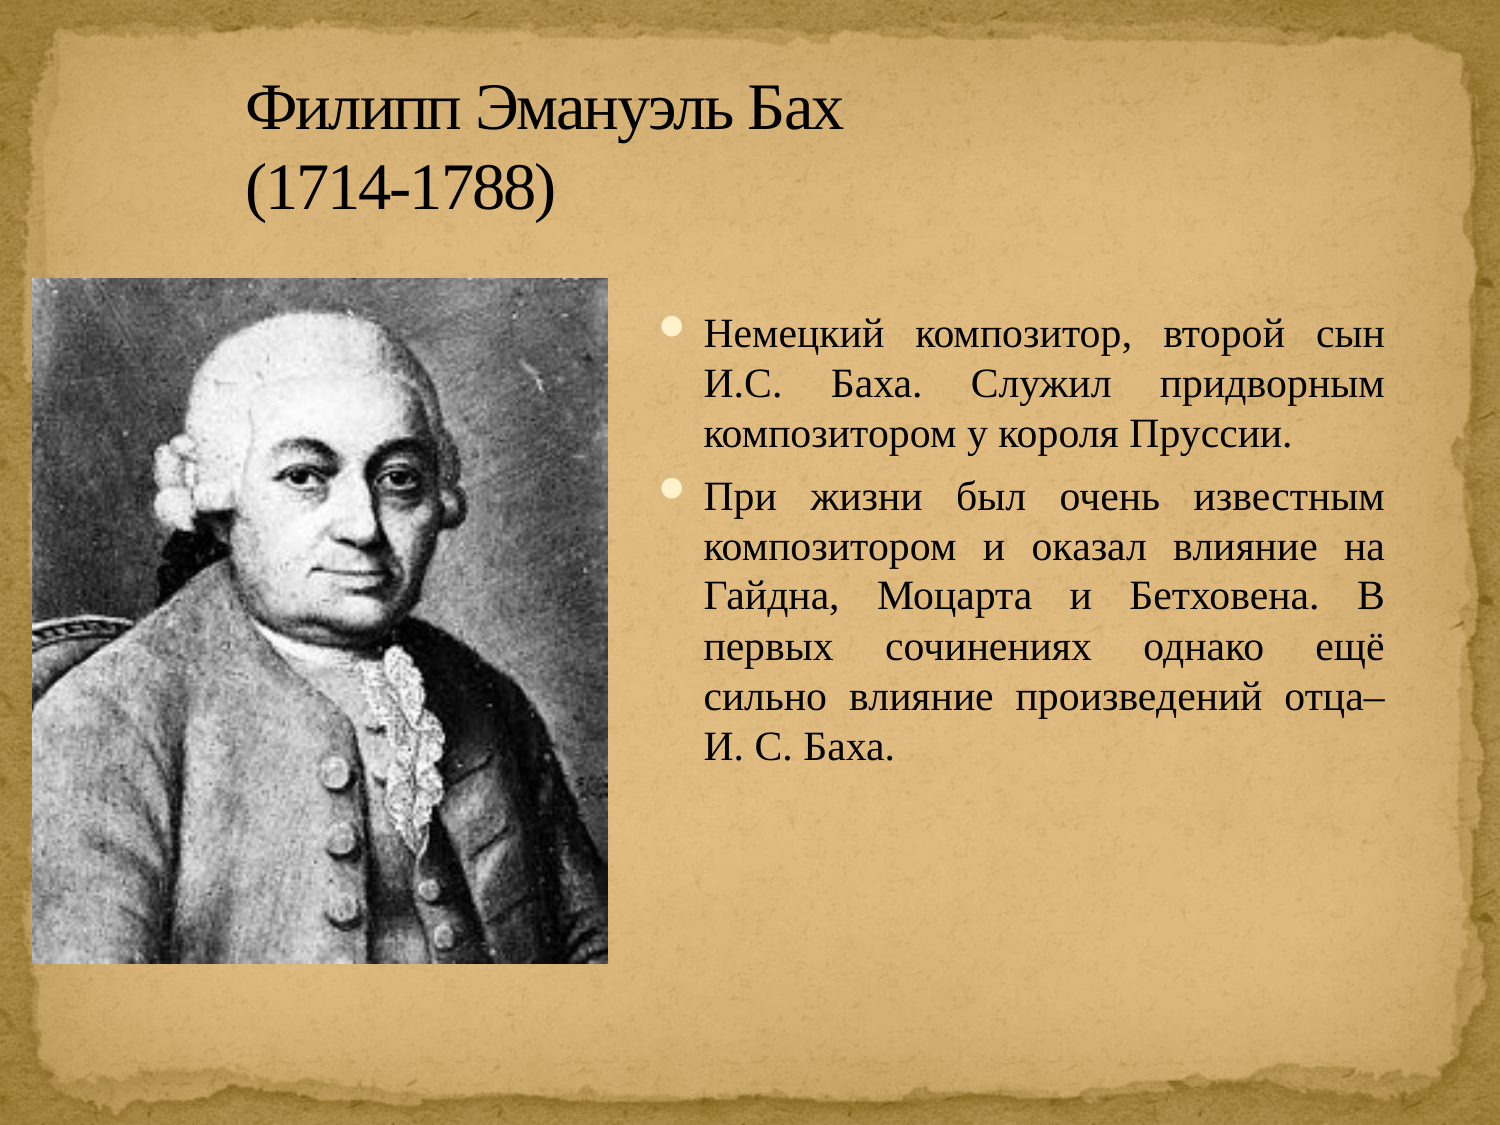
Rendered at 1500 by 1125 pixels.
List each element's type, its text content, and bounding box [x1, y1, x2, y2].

list Немецкий композитор, второй сын И.С. Баха. Служил придворным композитором у короля Пруссии. При жизни был очень известным композитором и оказал влияние на Гайдна, Моцарта и Бетховена. В первых сочинениях однако ещё сильно влияние произведений отца–И. С. Баха. [643, 298, 1400, 913]
title Филипп Эмануэль Бах (1714-1788) [230, 54, 1275, 231]
picture [32, 278, 608, 964]
